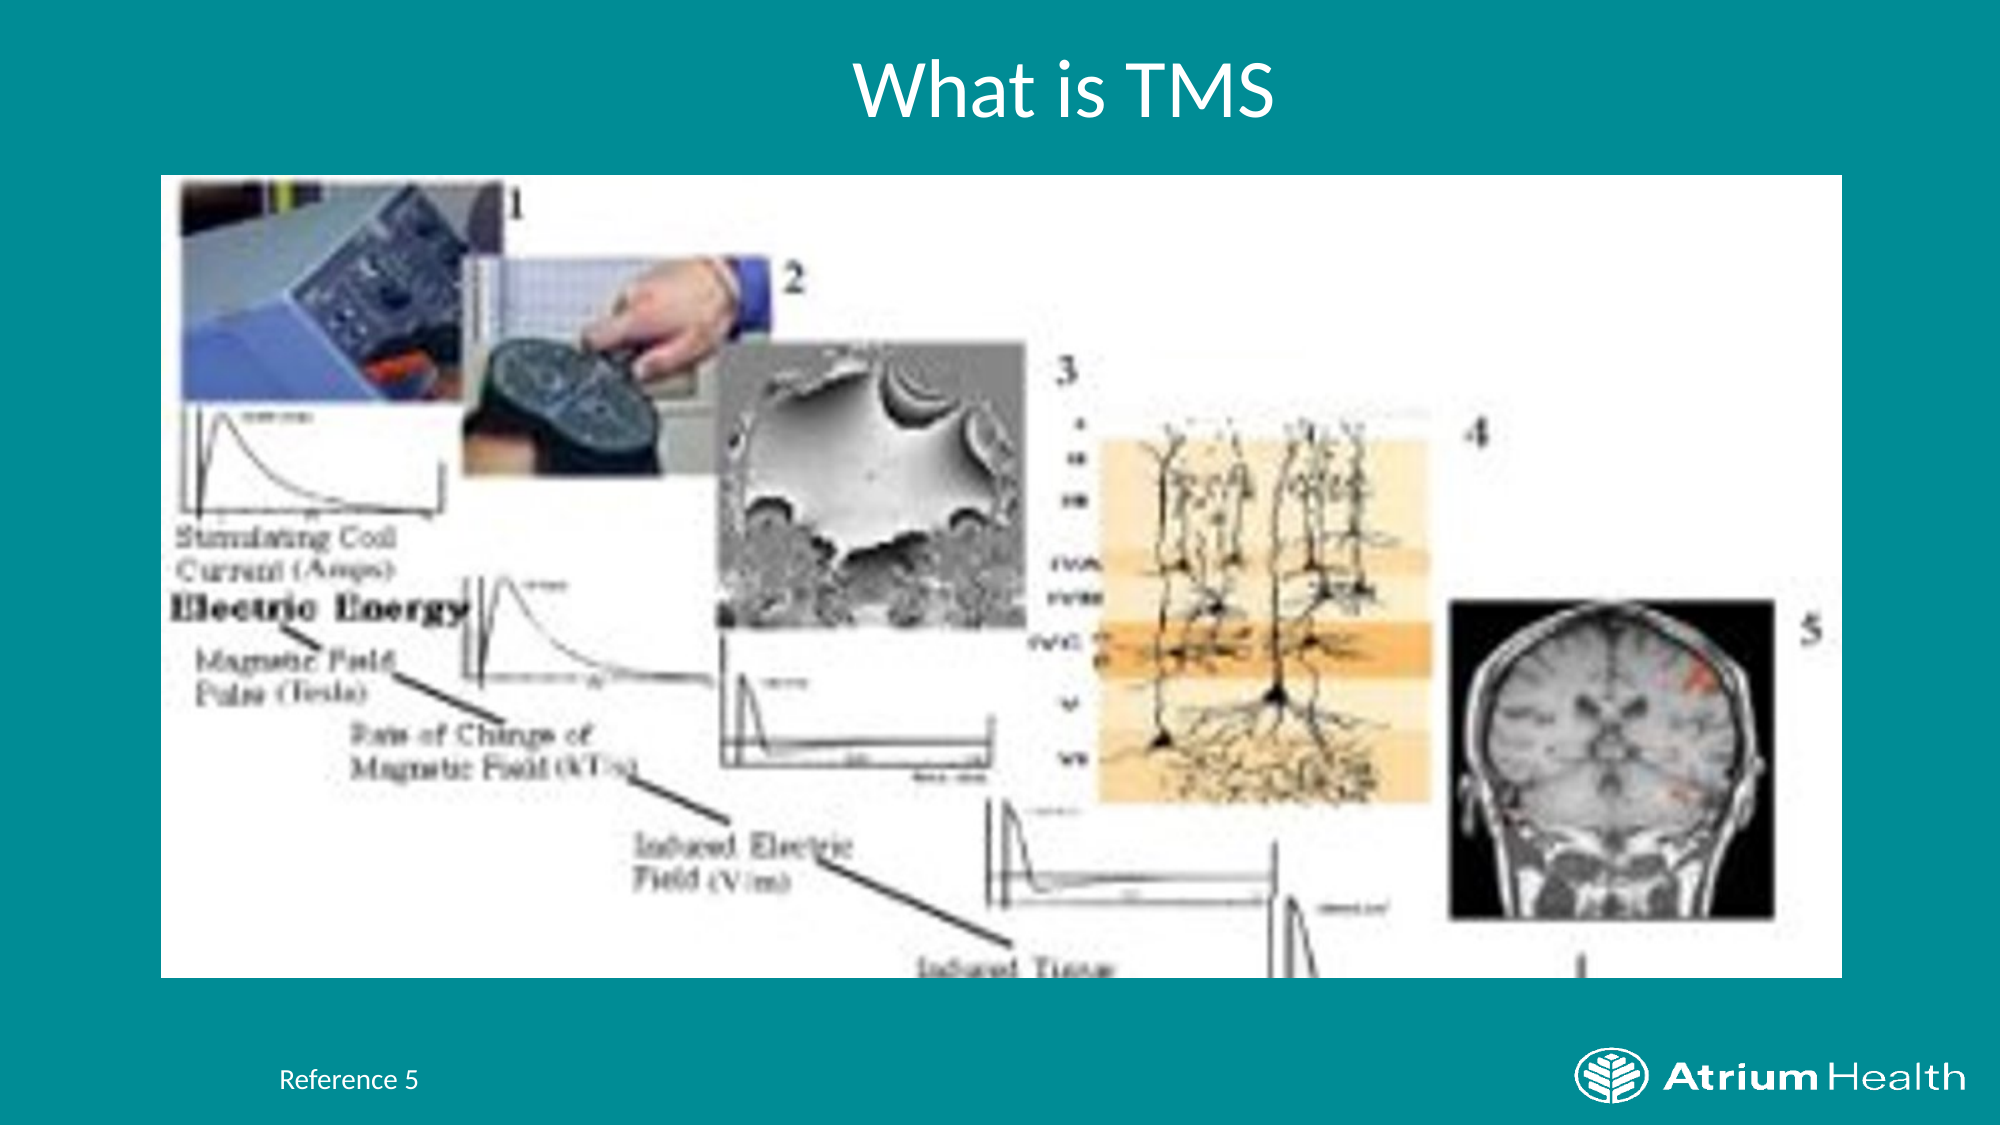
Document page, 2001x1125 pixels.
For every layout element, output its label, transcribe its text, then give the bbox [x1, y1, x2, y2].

text_box Reference 5 [264, 1052, 821, 1103]
text_box What is TMS [738, 26, 1390, 142]
picture [1537, 1019, 2001, 1125]
picture [161, 175, 1842, 978]
